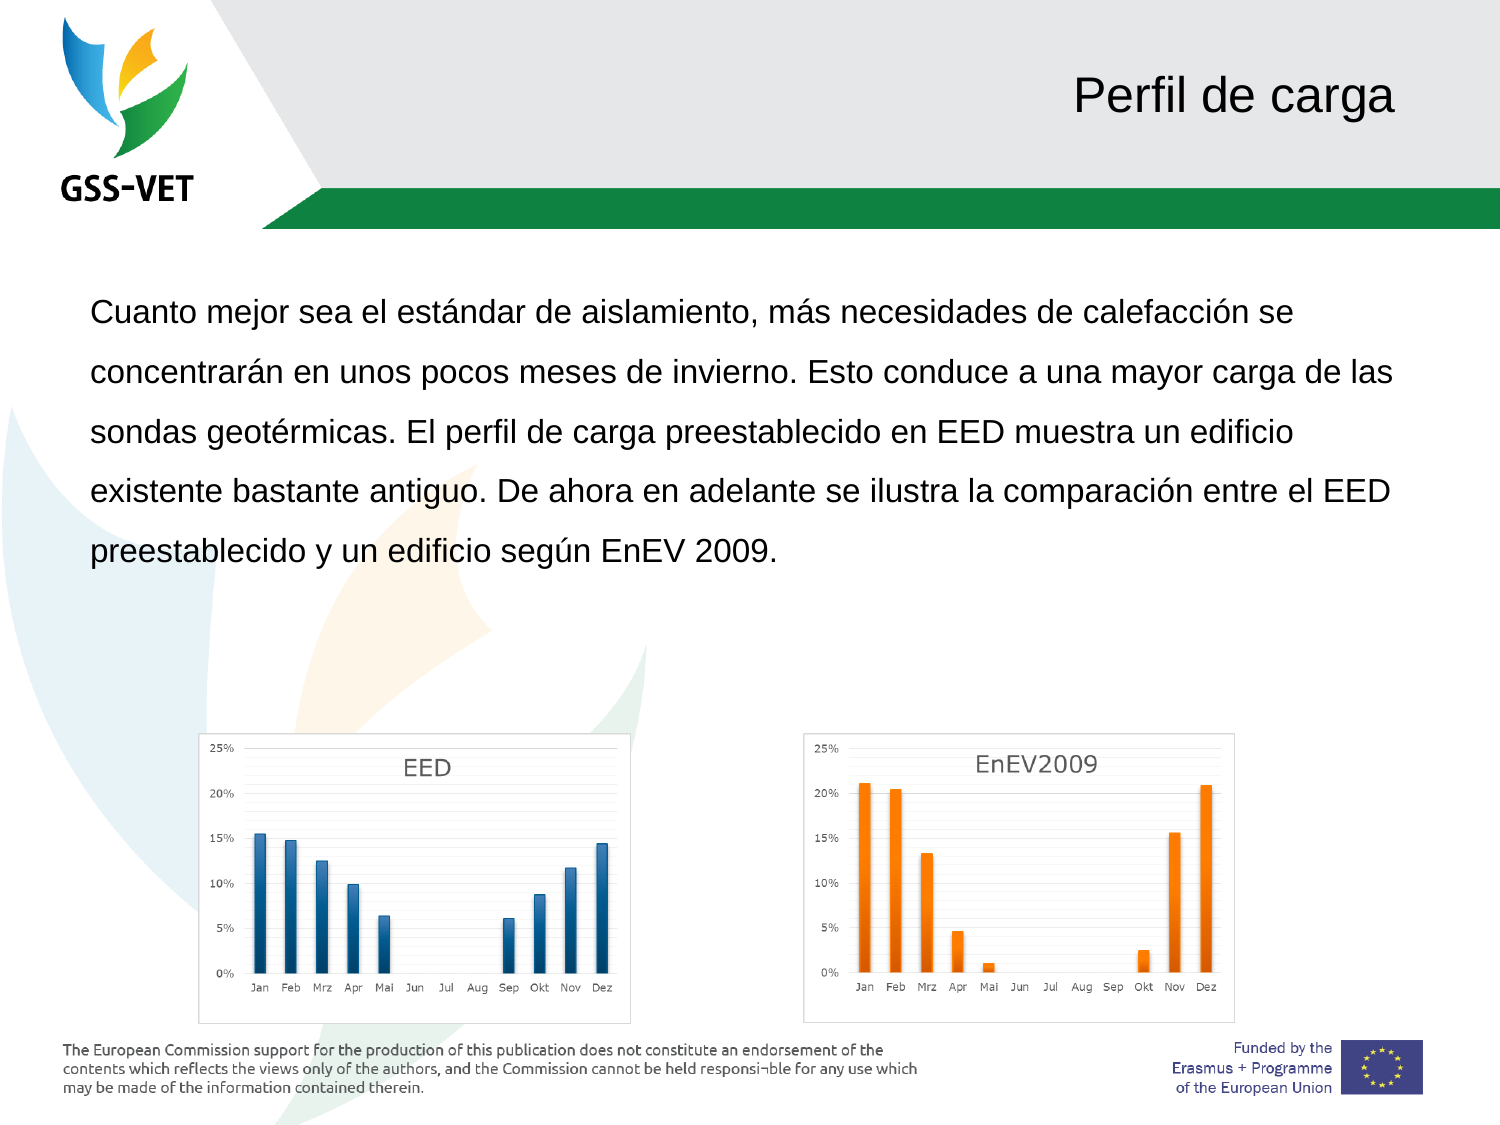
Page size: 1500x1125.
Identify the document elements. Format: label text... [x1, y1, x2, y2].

list Cuanto mejor sea el estándar de aislamiento, más necesidades de calefacción se concentrarán en unos pocos meses de invierno. Esto conduce a una mayor carga de las sondas geotérmicas. El perfil de carga preestablecido en EED muestra un edificio existente bastante antiguo. De ahora en adelante se ilustra la comparación entre el EED preestablecido y un edificio según EnEV 2009. [75, 262, 1425, 1005]
title Perfil de carga [324, 0, 1425, 185]
picture [0, 0, 1500, 1125]
